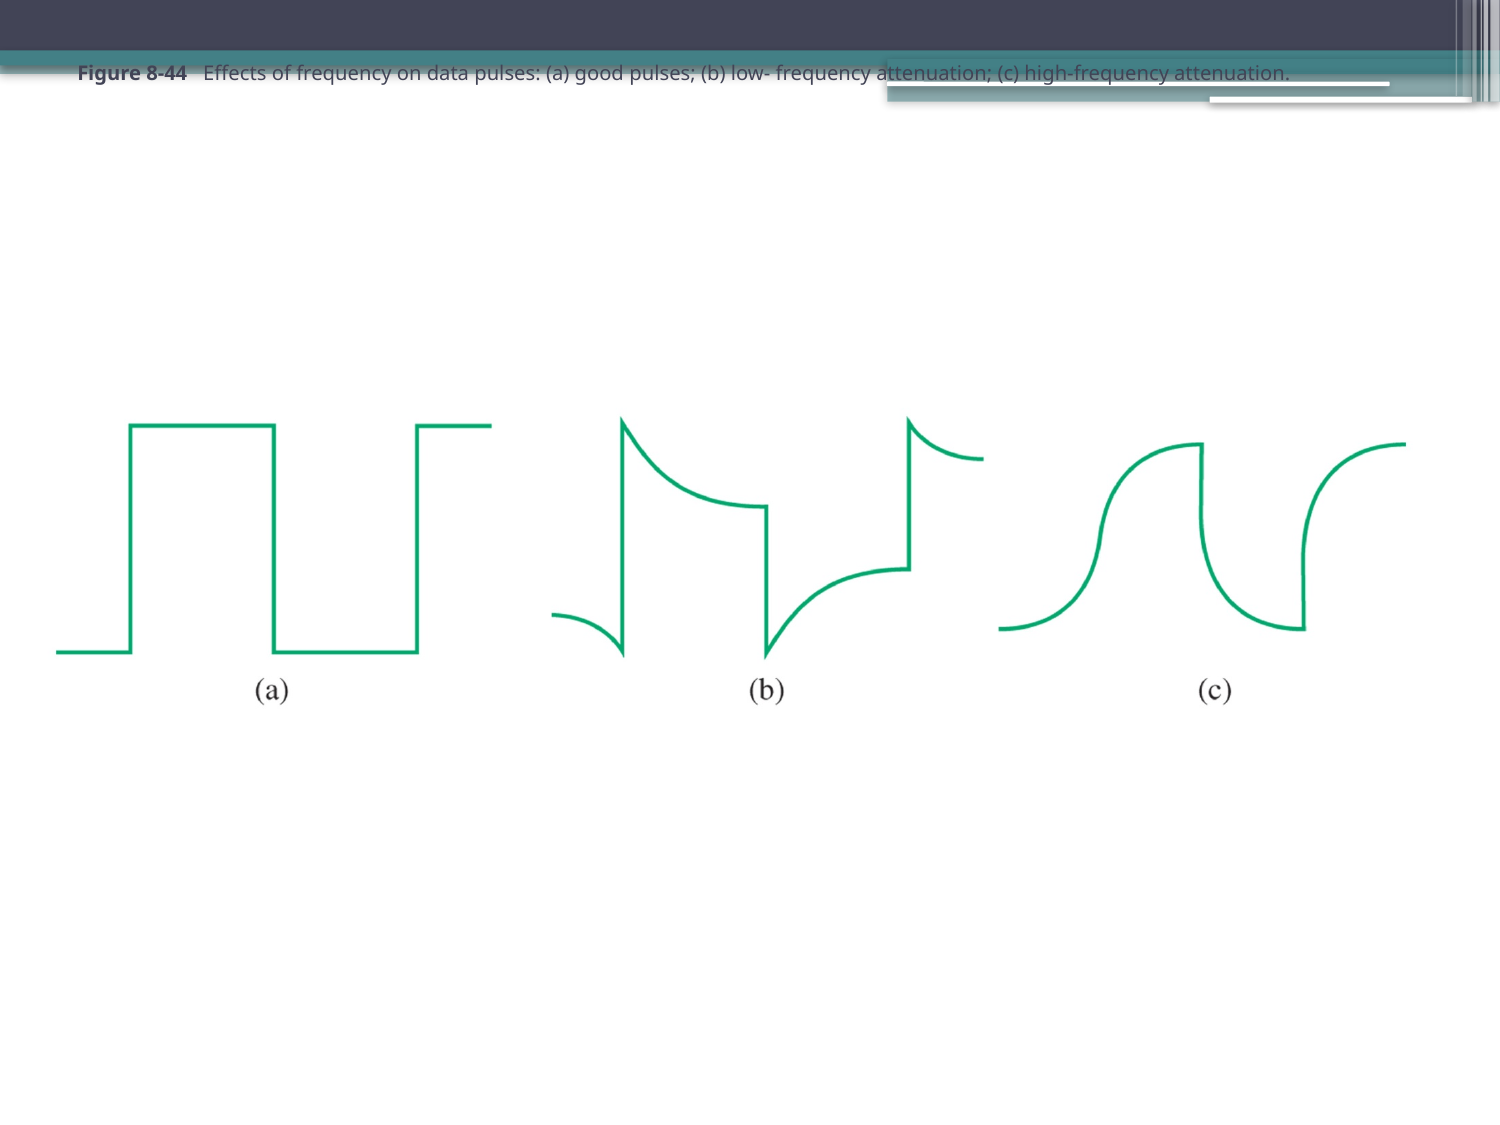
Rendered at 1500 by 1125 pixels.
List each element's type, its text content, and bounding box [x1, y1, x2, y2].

title Figure 8-44 Effects of frequency on data pulses: (a) good pulses; (b) low- frequency attenuation; (c) high-frequency attenuation. [62, 45, 1425, 100]
picture [37, 396, 1425, 728]
